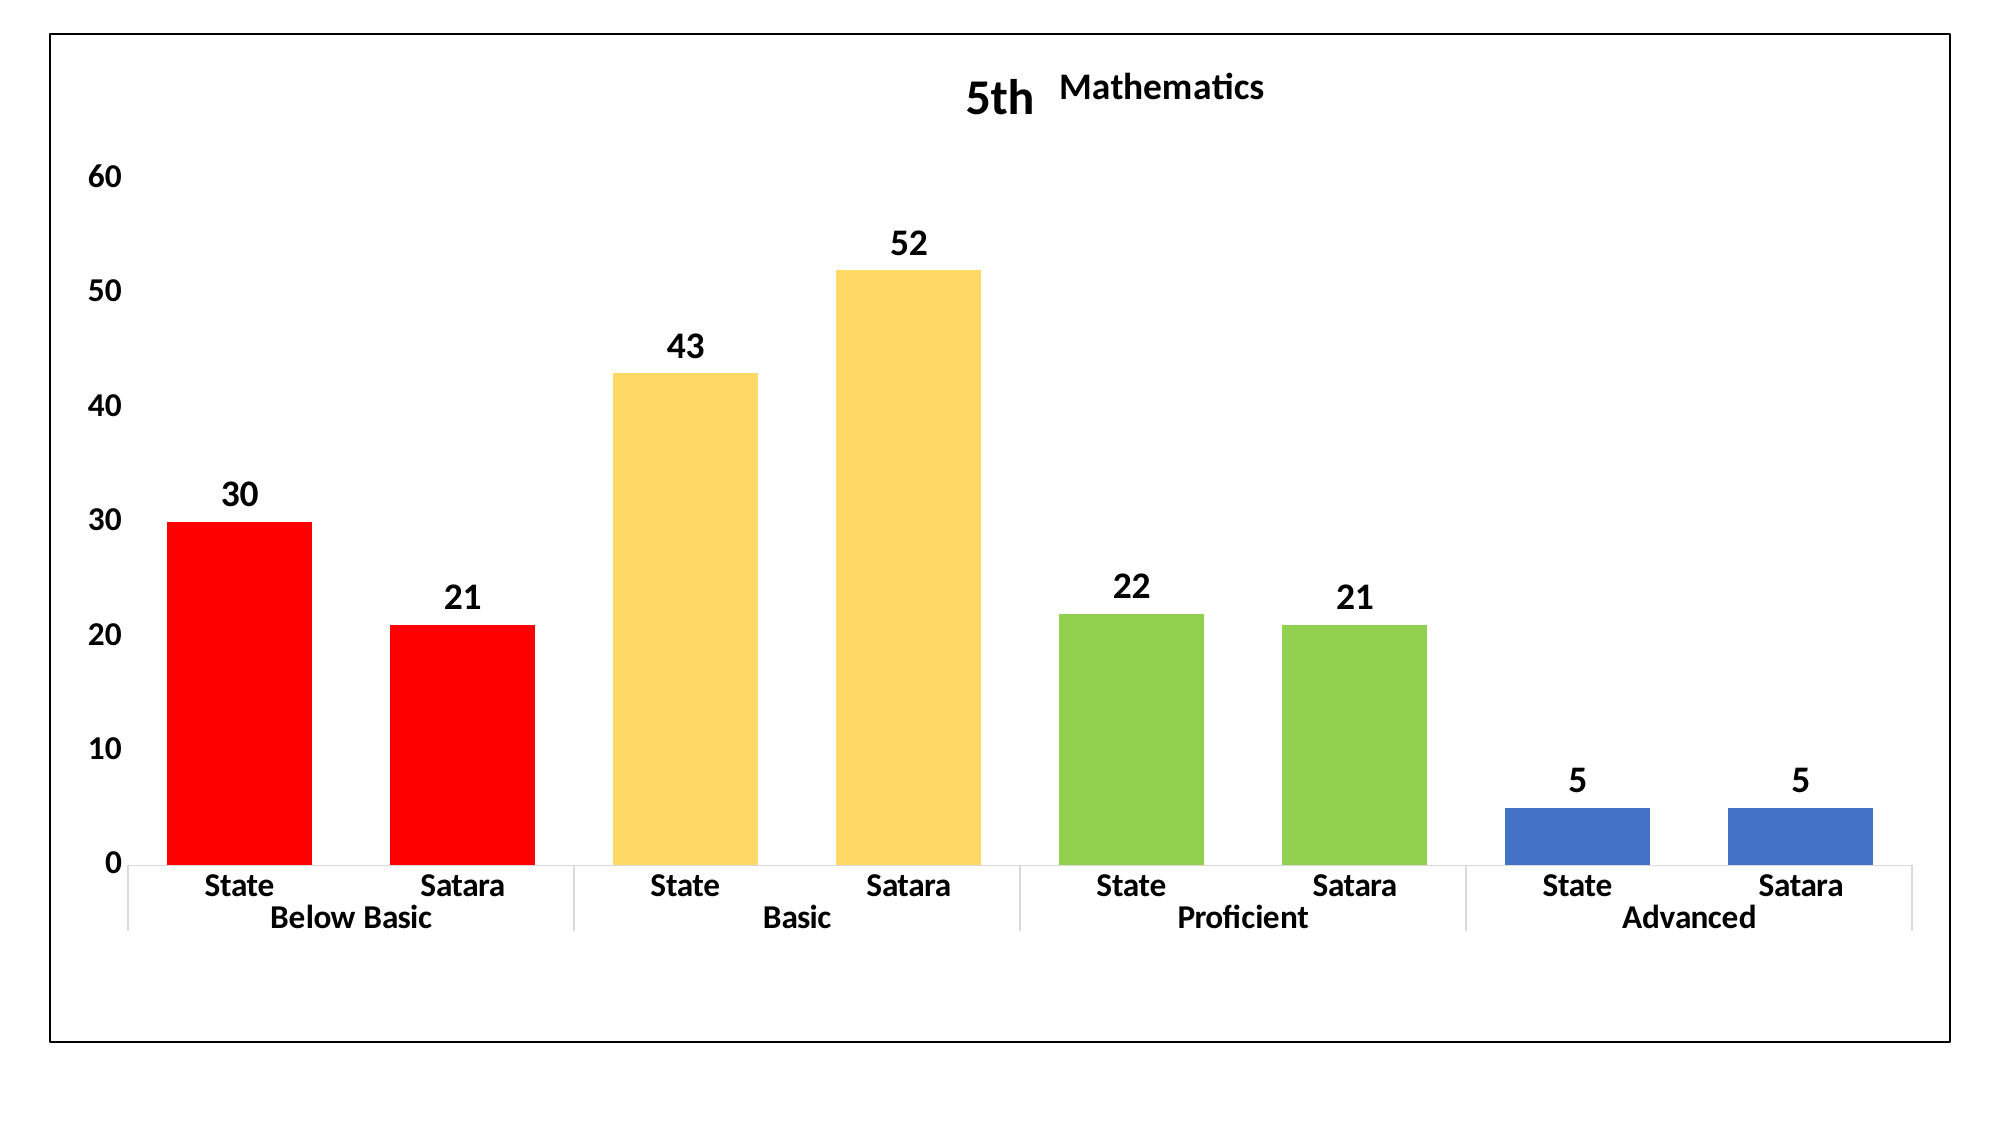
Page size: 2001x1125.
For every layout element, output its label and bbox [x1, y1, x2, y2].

chart [48, 33, 1952, 1043]
